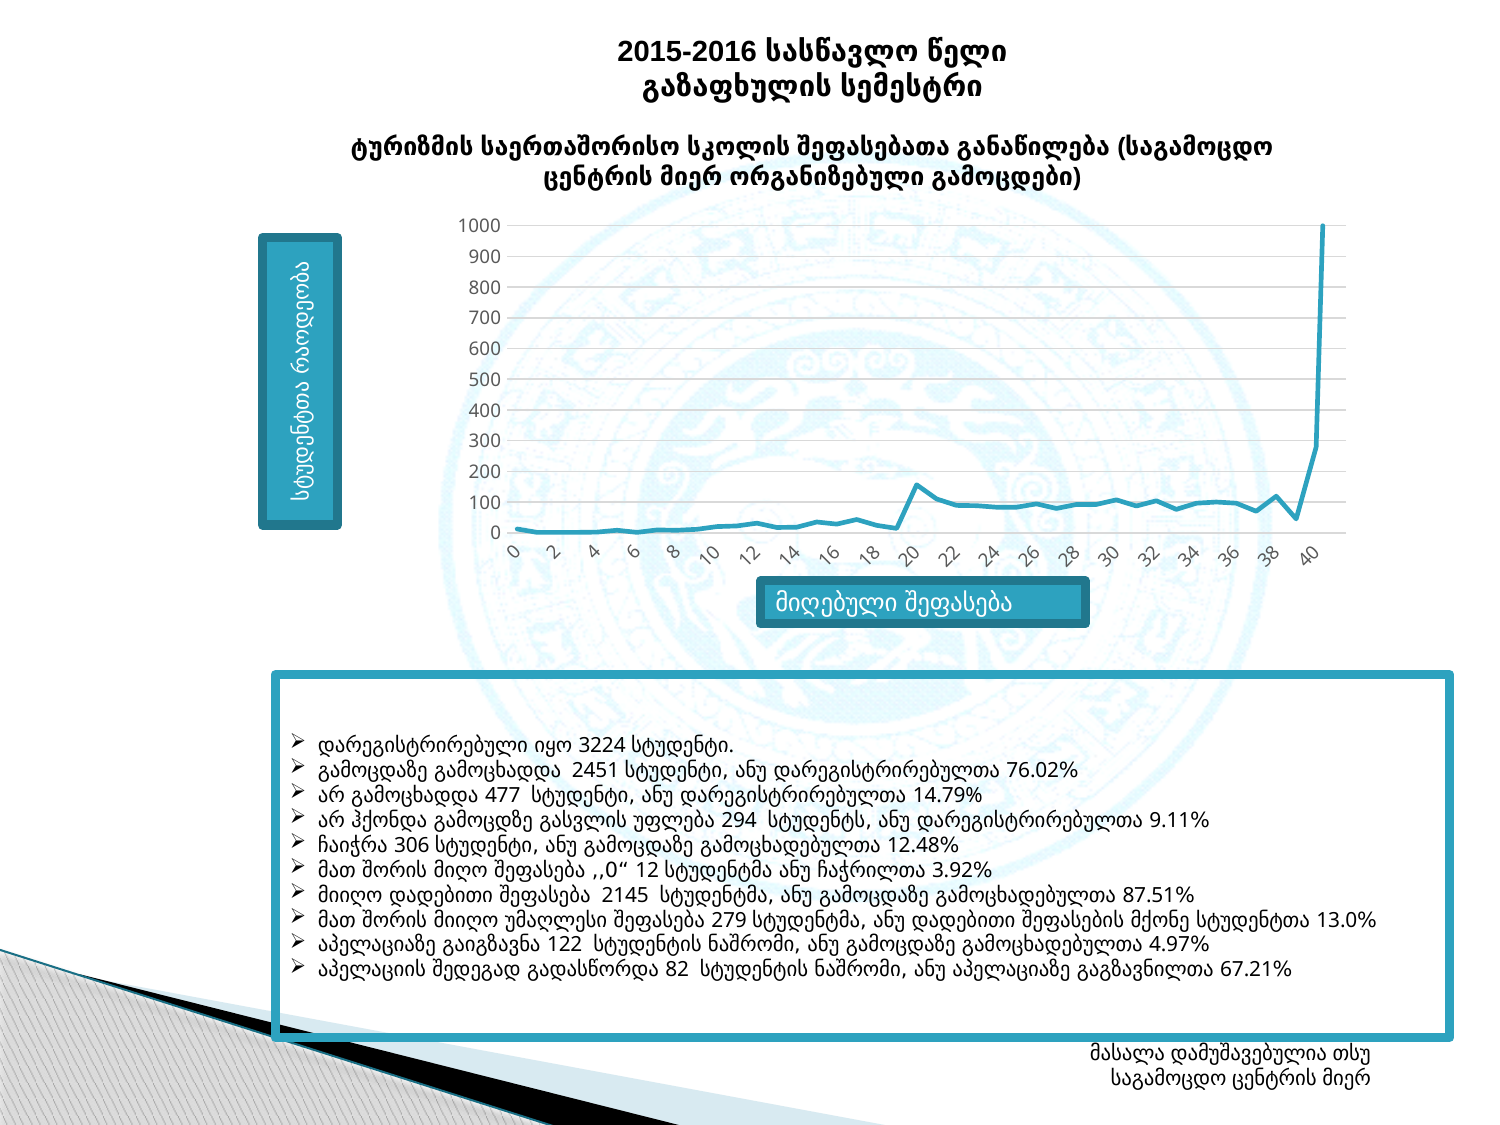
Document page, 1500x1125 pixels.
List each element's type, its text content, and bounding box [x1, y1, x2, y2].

picture [437, 149, 1276, 201]
chart [187, 201, 1426, 638]
picture [437, 638, 1276, 905]
text_box დარეგისტრირებული იყო 3224 სტუდენტი. გამოცდაზე გამოცხადდა 2451 სტუდენტი, ანუ დარეგისტრირებულთა 76.02% არ გამოცხადდა 477 სტუდენტი, ანუ დარეგისტრირებულთა 14.79% არ ჰქონდა გამოცდზე გასვლის უფლება 294 სტუდენტს, ანუ დარეგისტრირებულთა 9.11% ჩაიჭრა 306 სტუდენტი, ანუ გამოცდაზე გამოცხადებულთა 12.48% მათ შორის მიღო შეფასება ,,0“ 12 სტუდენტმა ანუ ჩაჭრილთა 3.92% მიიღო დადებითი შეფასება 2145 სტუდენტმა, ანუ გამოცდაზე გამოცხადებულთა 87.51% მათ შორის მიიღო უმაღლესი შეფასება 279 სტუდენტმა, ანუ დადებითი შეფასების მქონე სტუდენტთა 13.0% აპელაციაზე გაიგზავნა 122 სტუდენტის ნაშრომი, ანუ გამოცდაზე გამოცხადებულთა 4.97% აპელაციის შედეგად გადასწორდა 82 სტუდენტის ნაშრომი, ანუ აპელაციაზე გაგზავნილთა 67.21% [271, 670, 1454, 1042]
text_box 2015-2016 სასწავლო წელი გაზაფხულის სემესტრი [587, 24, 1038, 110]
text_box ტურიზმის საერთაშორისო სკოლის შეფასებათა განაწილება (საგამოცდო ცენტრის მიერ ორგანიზებული გამოცდები) [331, 123, 1294, 198]
footer მასალა დამუშავებულია თსუ საგამოცდო ცენტრის მიერ [999, 1042, 1386, 1098]
